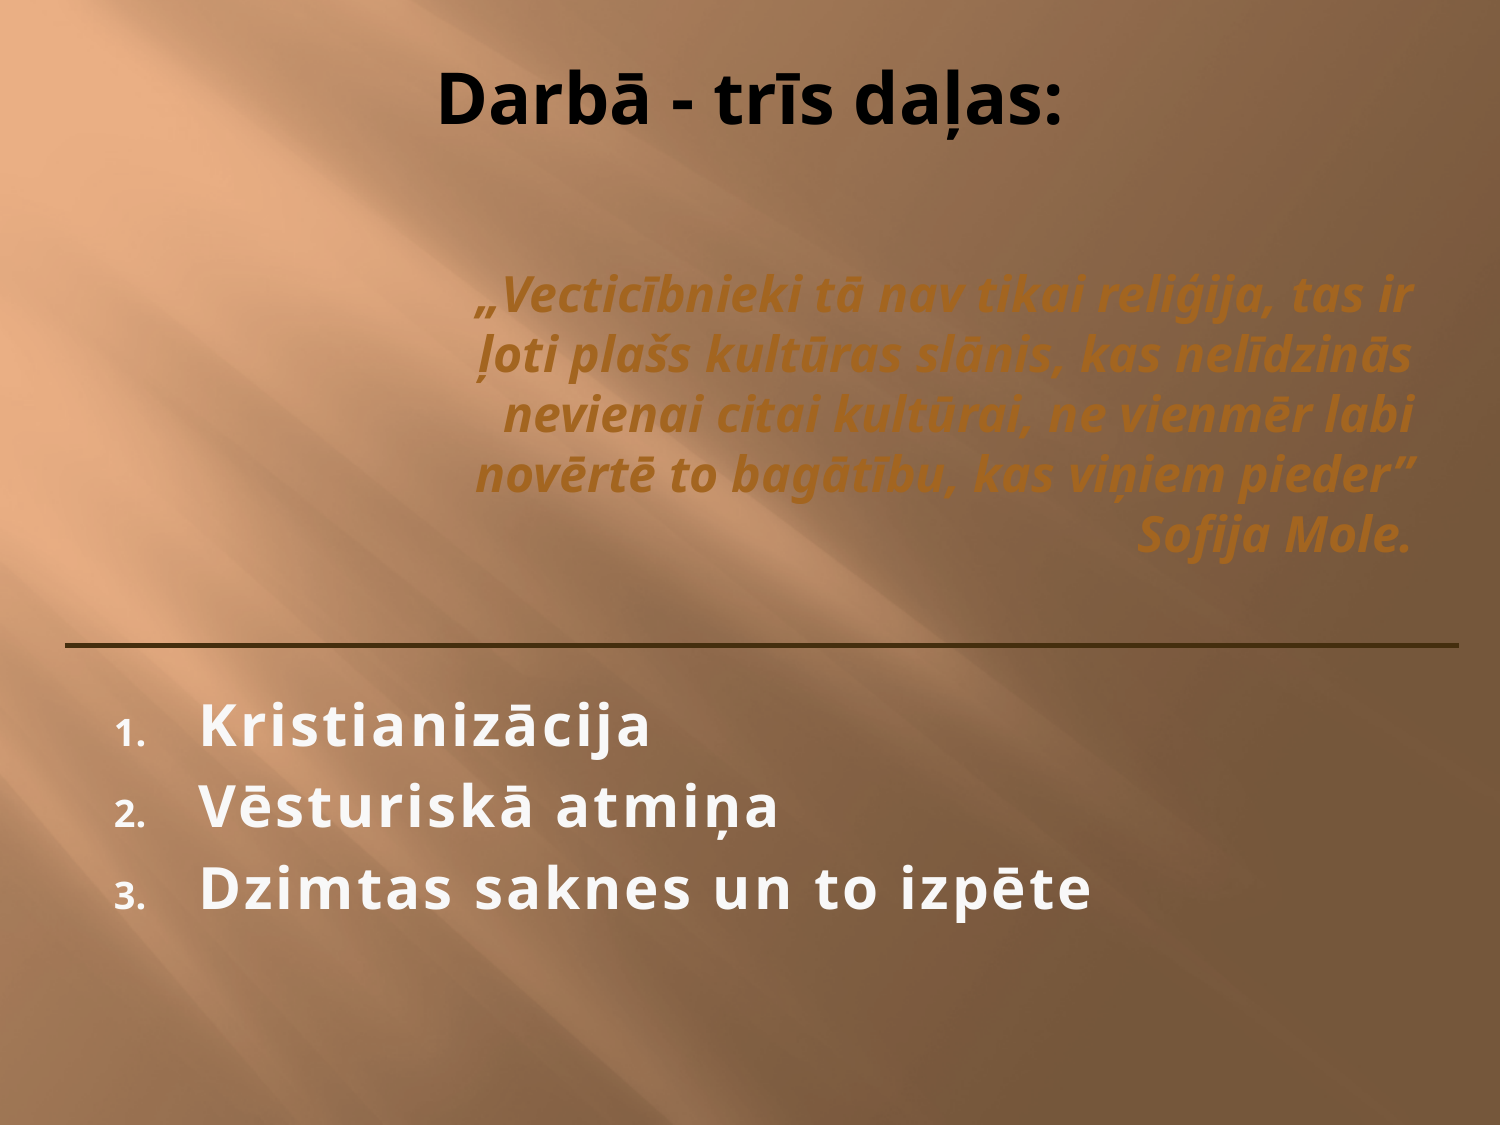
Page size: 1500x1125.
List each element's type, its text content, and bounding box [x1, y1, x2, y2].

text_box „Vecticībnieki tā nav tikai reliģija, tas ir ļoti plašs kultūras slānis, kas nelīdzinās nevienai citai kultūrai, ne vienmēr labi novērtē to bagātību, kas viņiem pieder” Sofija Mole. [442, 255, 1429, 571]
list Kristianizācija Vēsturiskā atmiņa Dzimtas saknes un to izpēte [76, 680, 1427, 981]
title Darbā - trīs daļas: [75, 45, 1425, 233]
